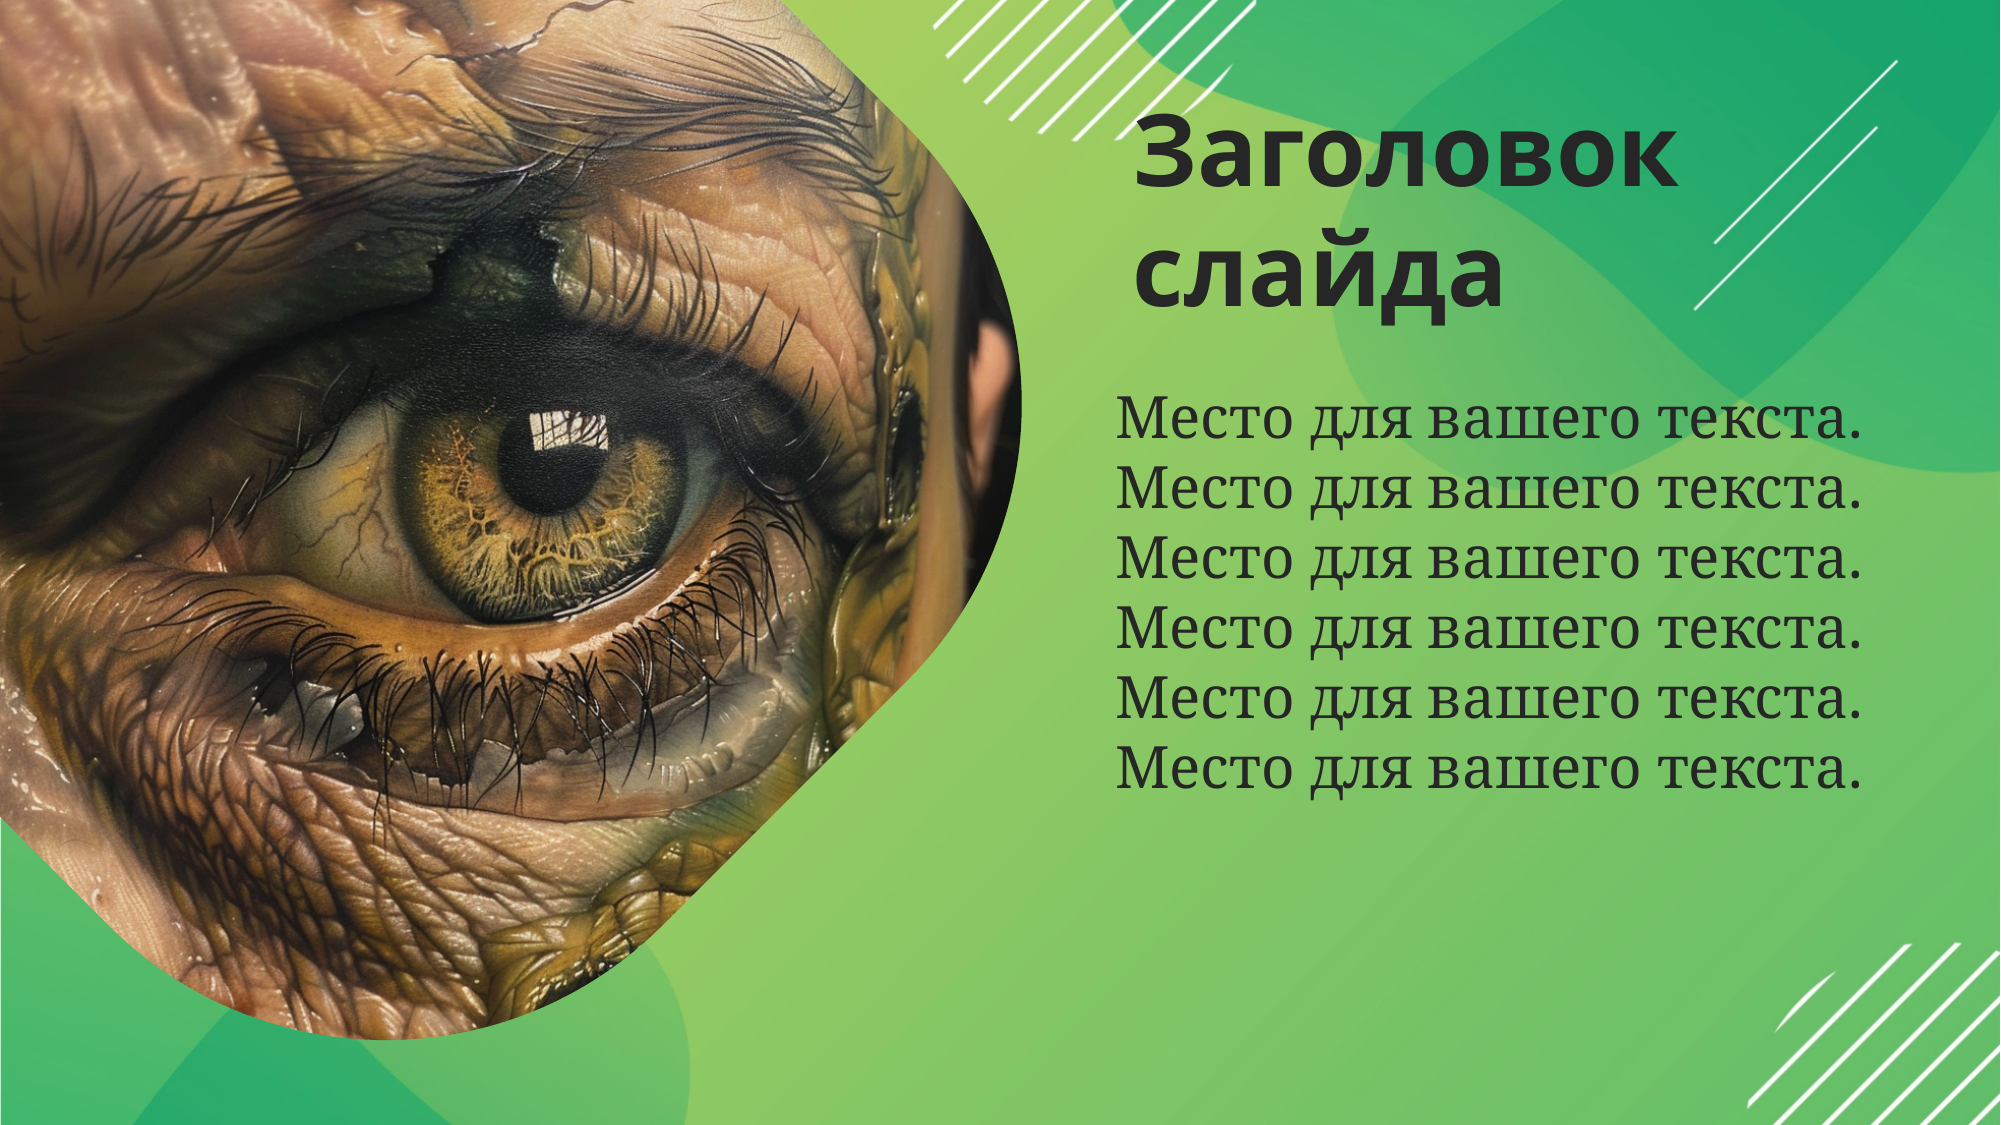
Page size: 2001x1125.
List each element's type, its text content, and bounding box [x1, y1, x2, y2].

text_box Место для вашего текста. Место для вашего текста. Место для вашего текста. Место для вашего текста. Место для вашего текста. Место для вашего текста. [1044, 373, 1934, 878]
text_box Заголовок слайда [1117, 78, 1813, 334]
picture [0, 0, 1022, 1041]
